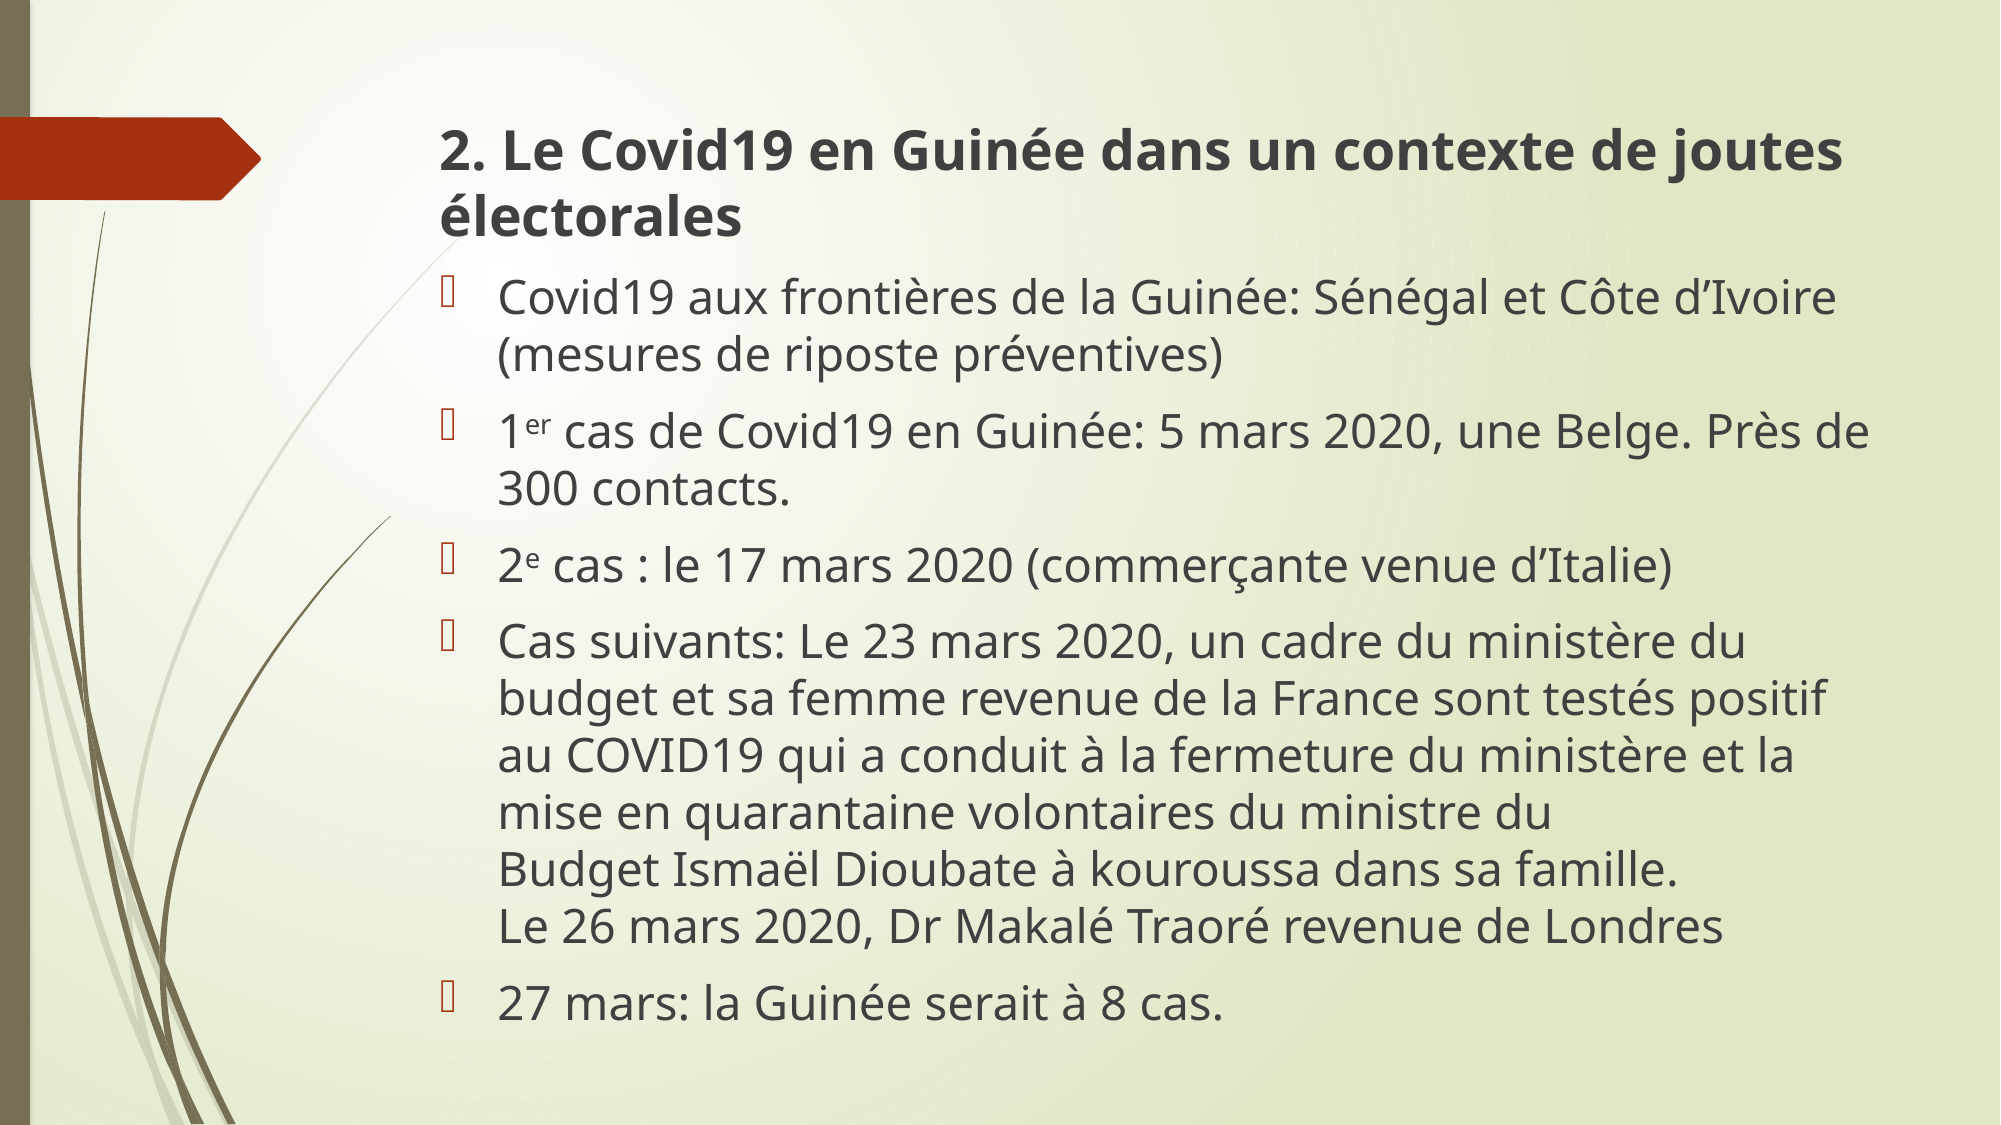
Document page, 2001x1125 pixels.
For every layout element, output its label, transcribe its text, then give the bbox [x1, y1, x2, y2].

list 2. Le Covid19 en Guinée dans un contexte de joutes électorales Covid19 aux frontières de la Guinée: Sénégal et Côte d’Ivoire (mesures de riposte préventives) 1er cas de Covid19 en Guinée: 5 mars 2020, une Belge. Près de 300 contacts. 2e cas : le 17 mars 2020 (commerçante venue d’Italie) Cas suivants: Le 23 mars 2020, un cadre du ministère du budget et sa femme revenue de la France sont testés positif au COVID19 qui a conduit à la fermeture du ministère et la mise en quarantaine volontaires du ministre du Budget Ismaël Dioubate à kouroussa dans sa famille. Le 26 mars 2020, Dr Makalé Traoré revenue de Londres 27 mars: la Guinée serait à 8 cas. [424, 107, 1888, 1053]
